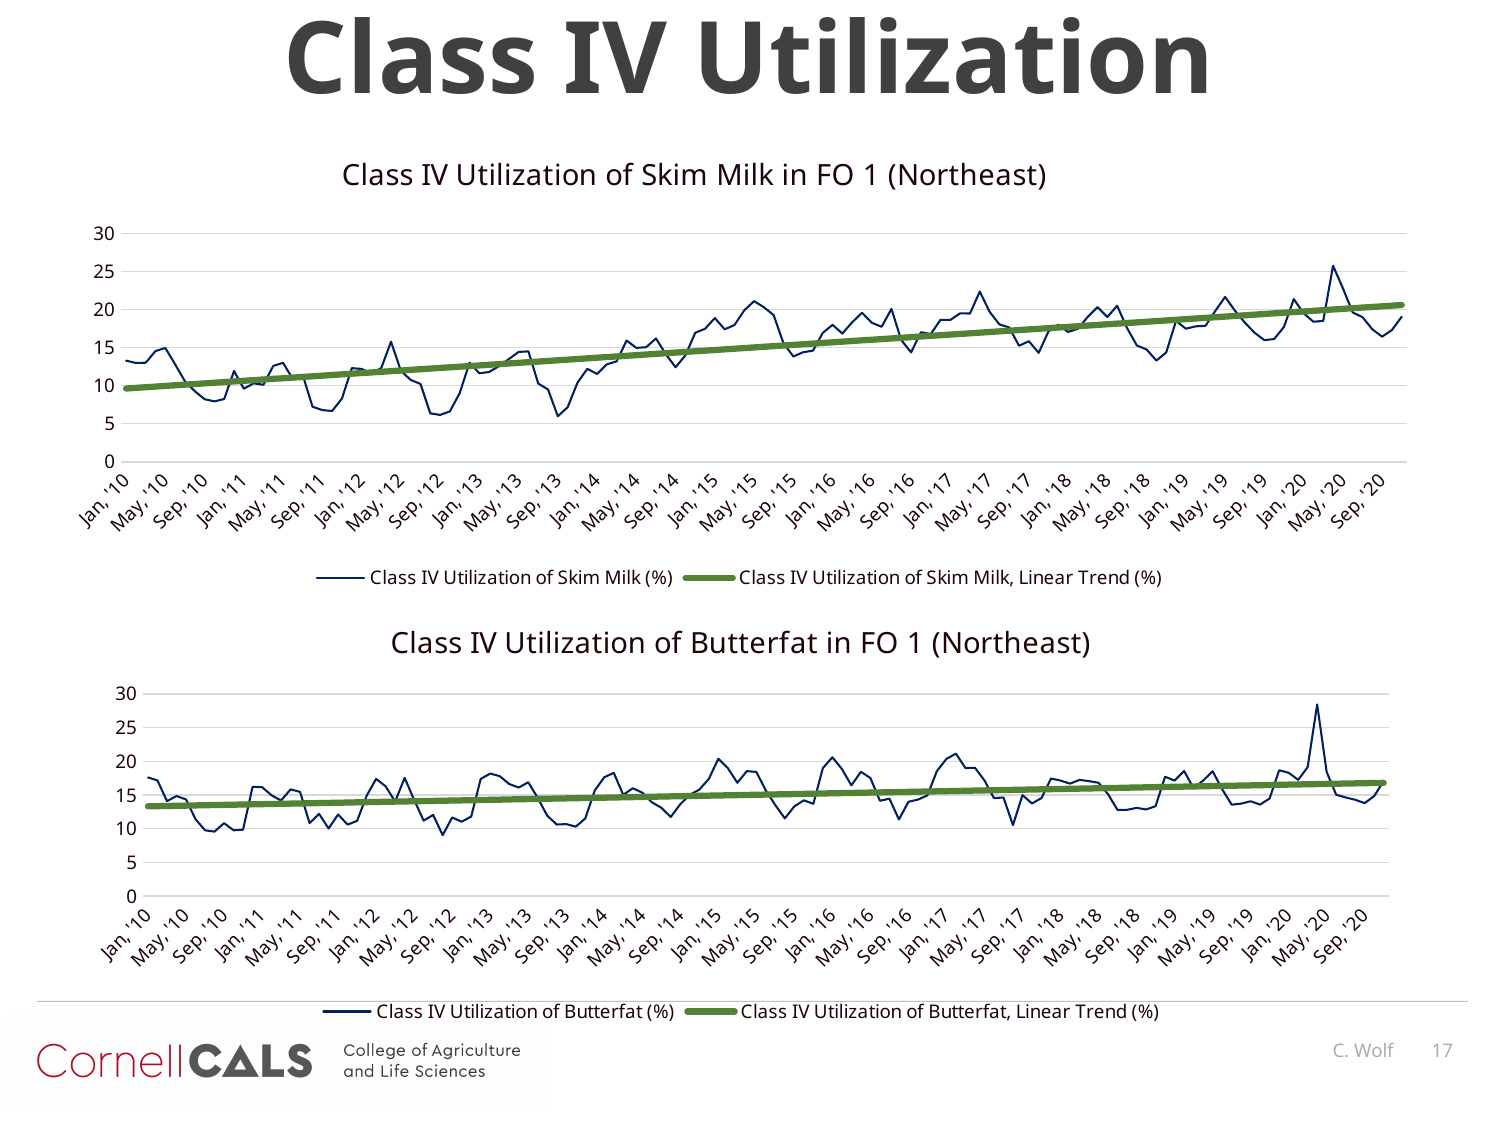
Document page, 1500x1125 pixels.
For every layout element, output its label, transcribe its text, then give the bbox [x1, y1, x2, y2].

chart [44, 135, 1435, 1031]
slide_number 17 [1408, 1030, 1469, 1091]
picture [5, 1012, 552, 1109]
title Class IV Utilization [76, 0, 1424, 135]
footer C. Wolf [652, 1031, 1408, 1091]
